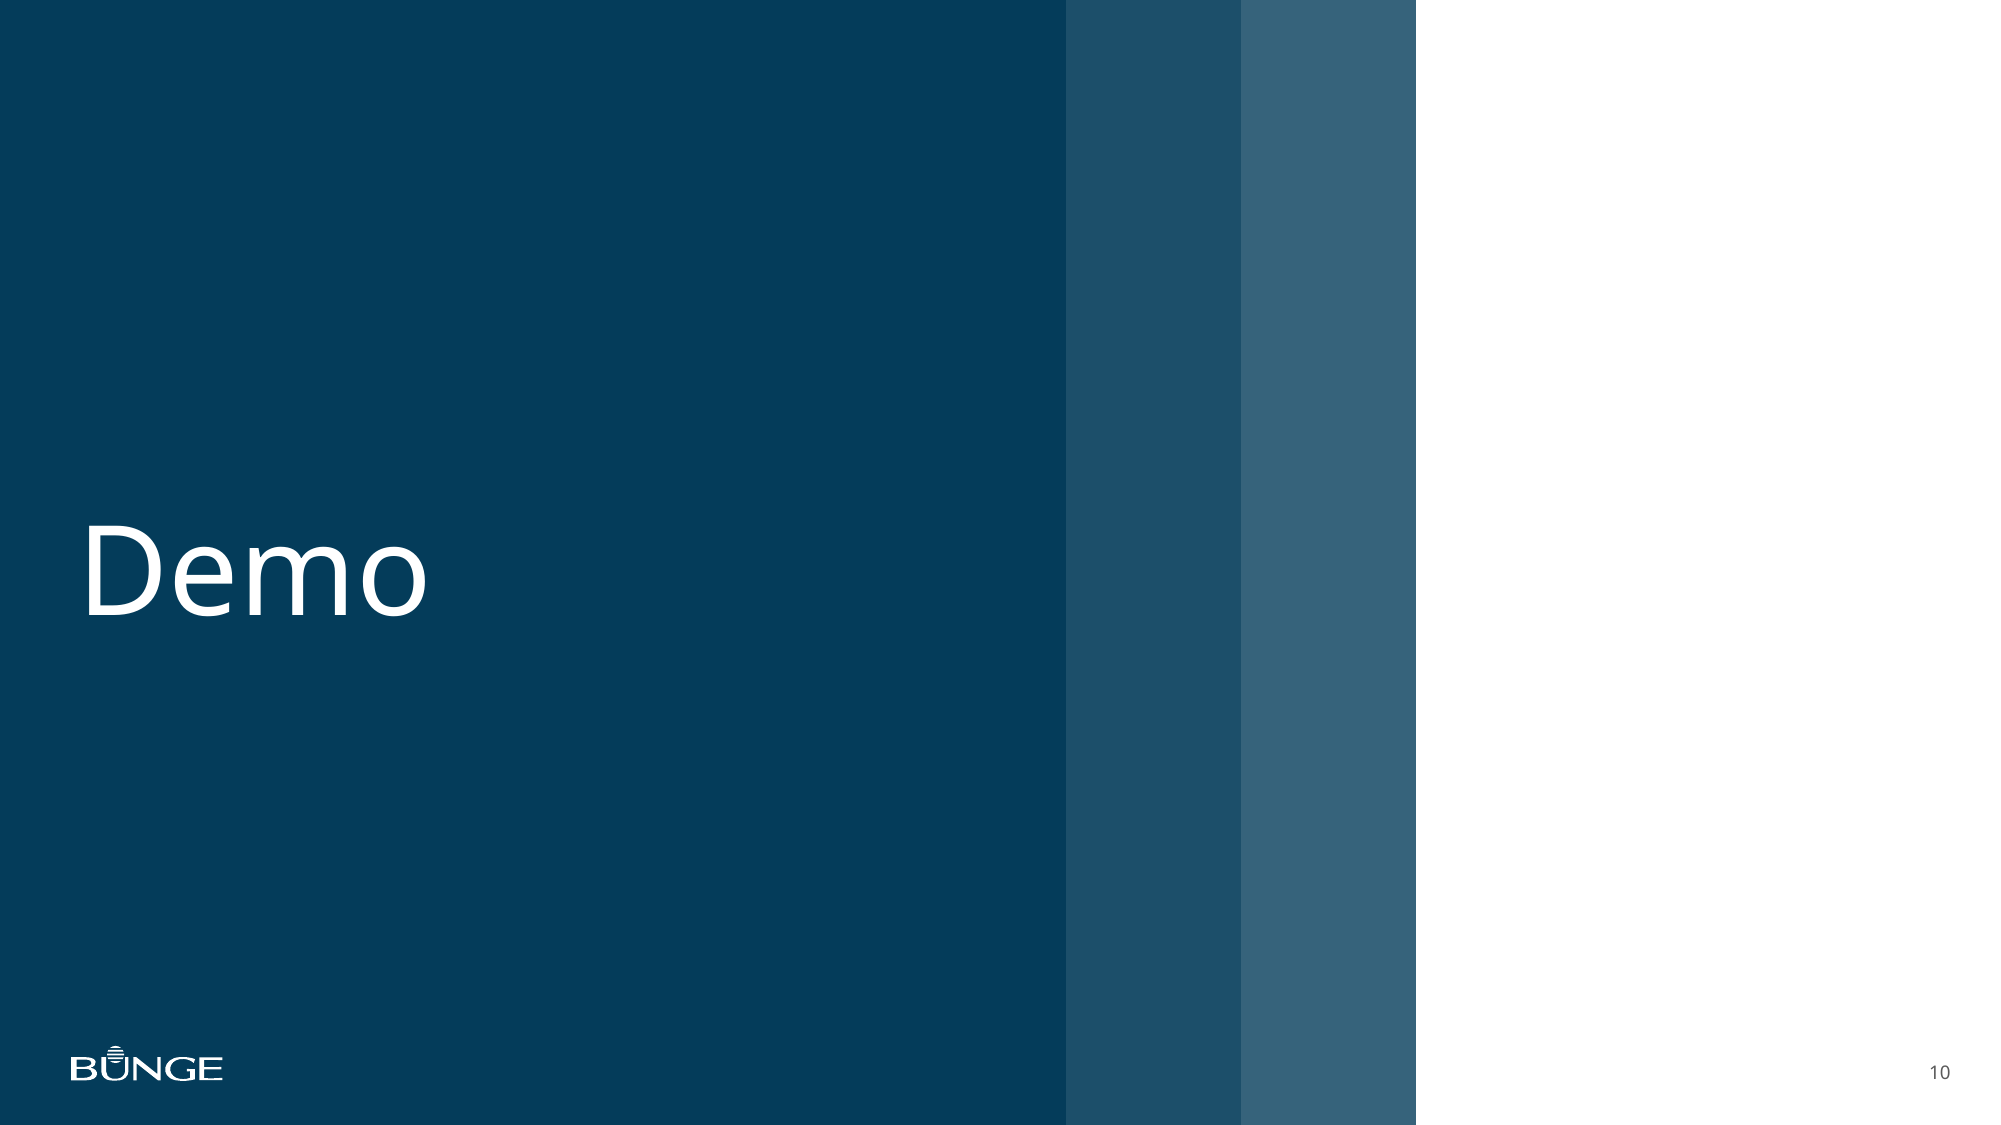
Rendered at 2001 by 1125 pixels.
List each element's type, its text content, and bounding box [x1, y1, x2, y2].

slide_number 10 [1929, 1033, 2000, 1094]
title Demo [62, 280, 1000, 650]
